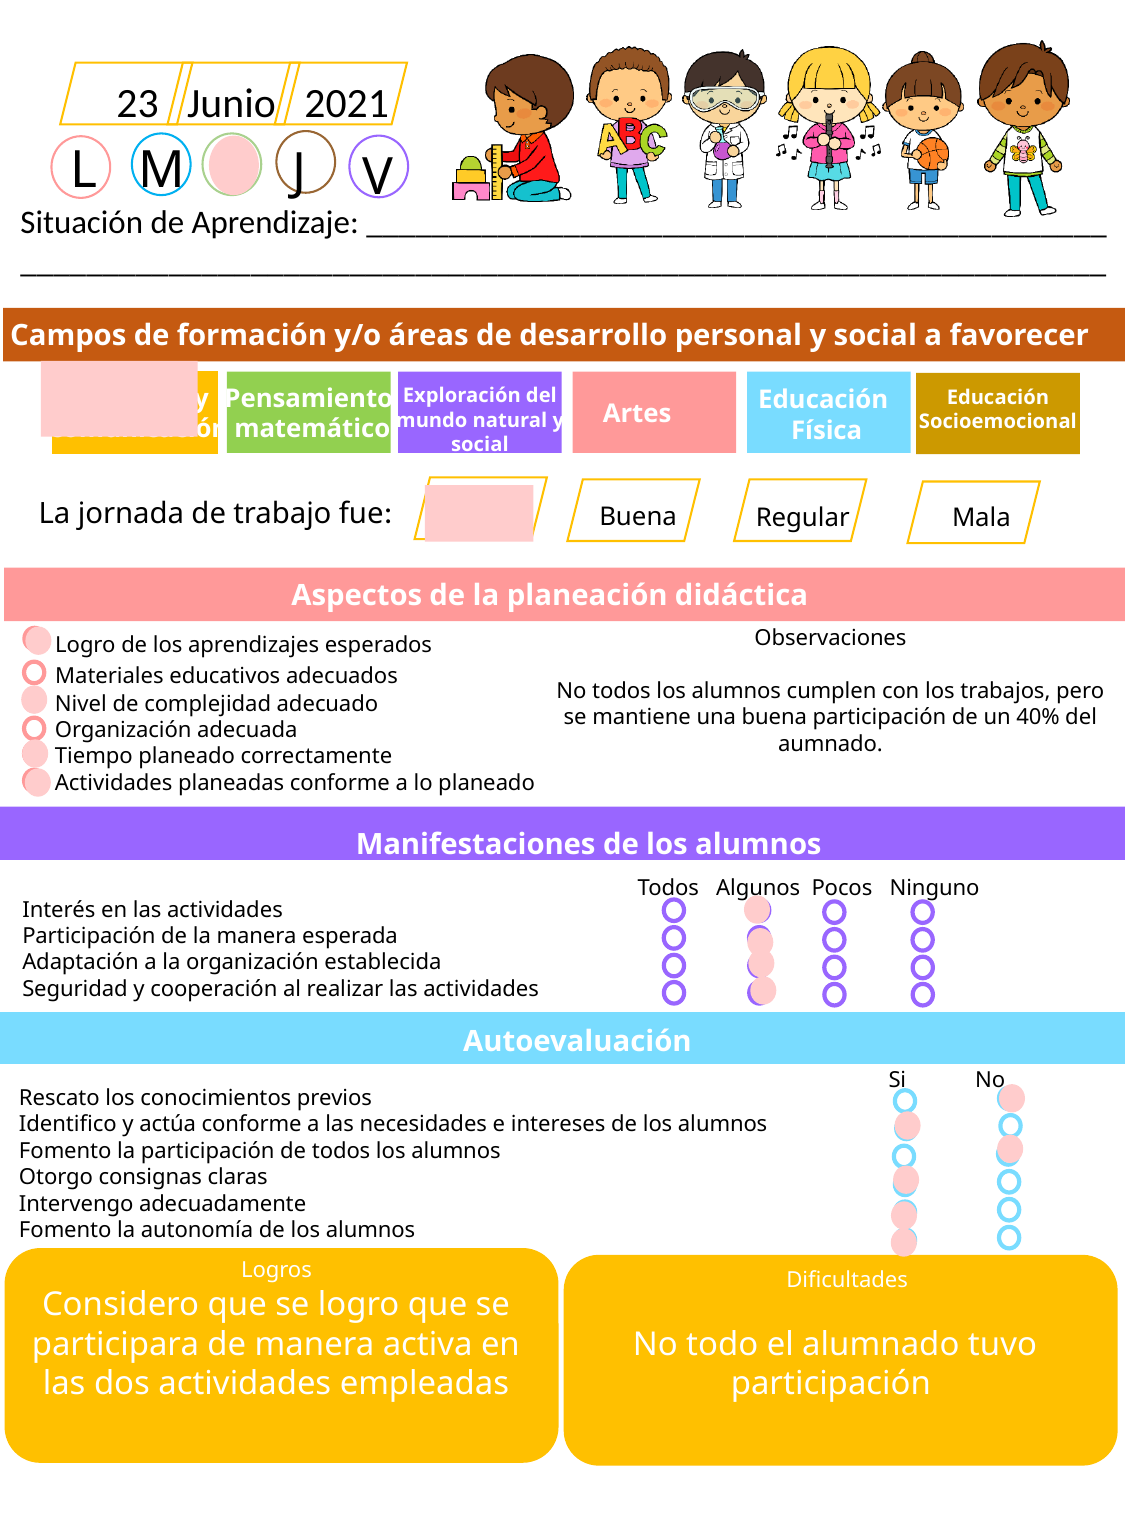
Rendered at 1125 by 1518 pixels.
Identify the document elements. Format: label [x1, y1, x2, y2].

text_box [0, 46, 1125, 1466]
picture [977, 40, 1070, 217]
